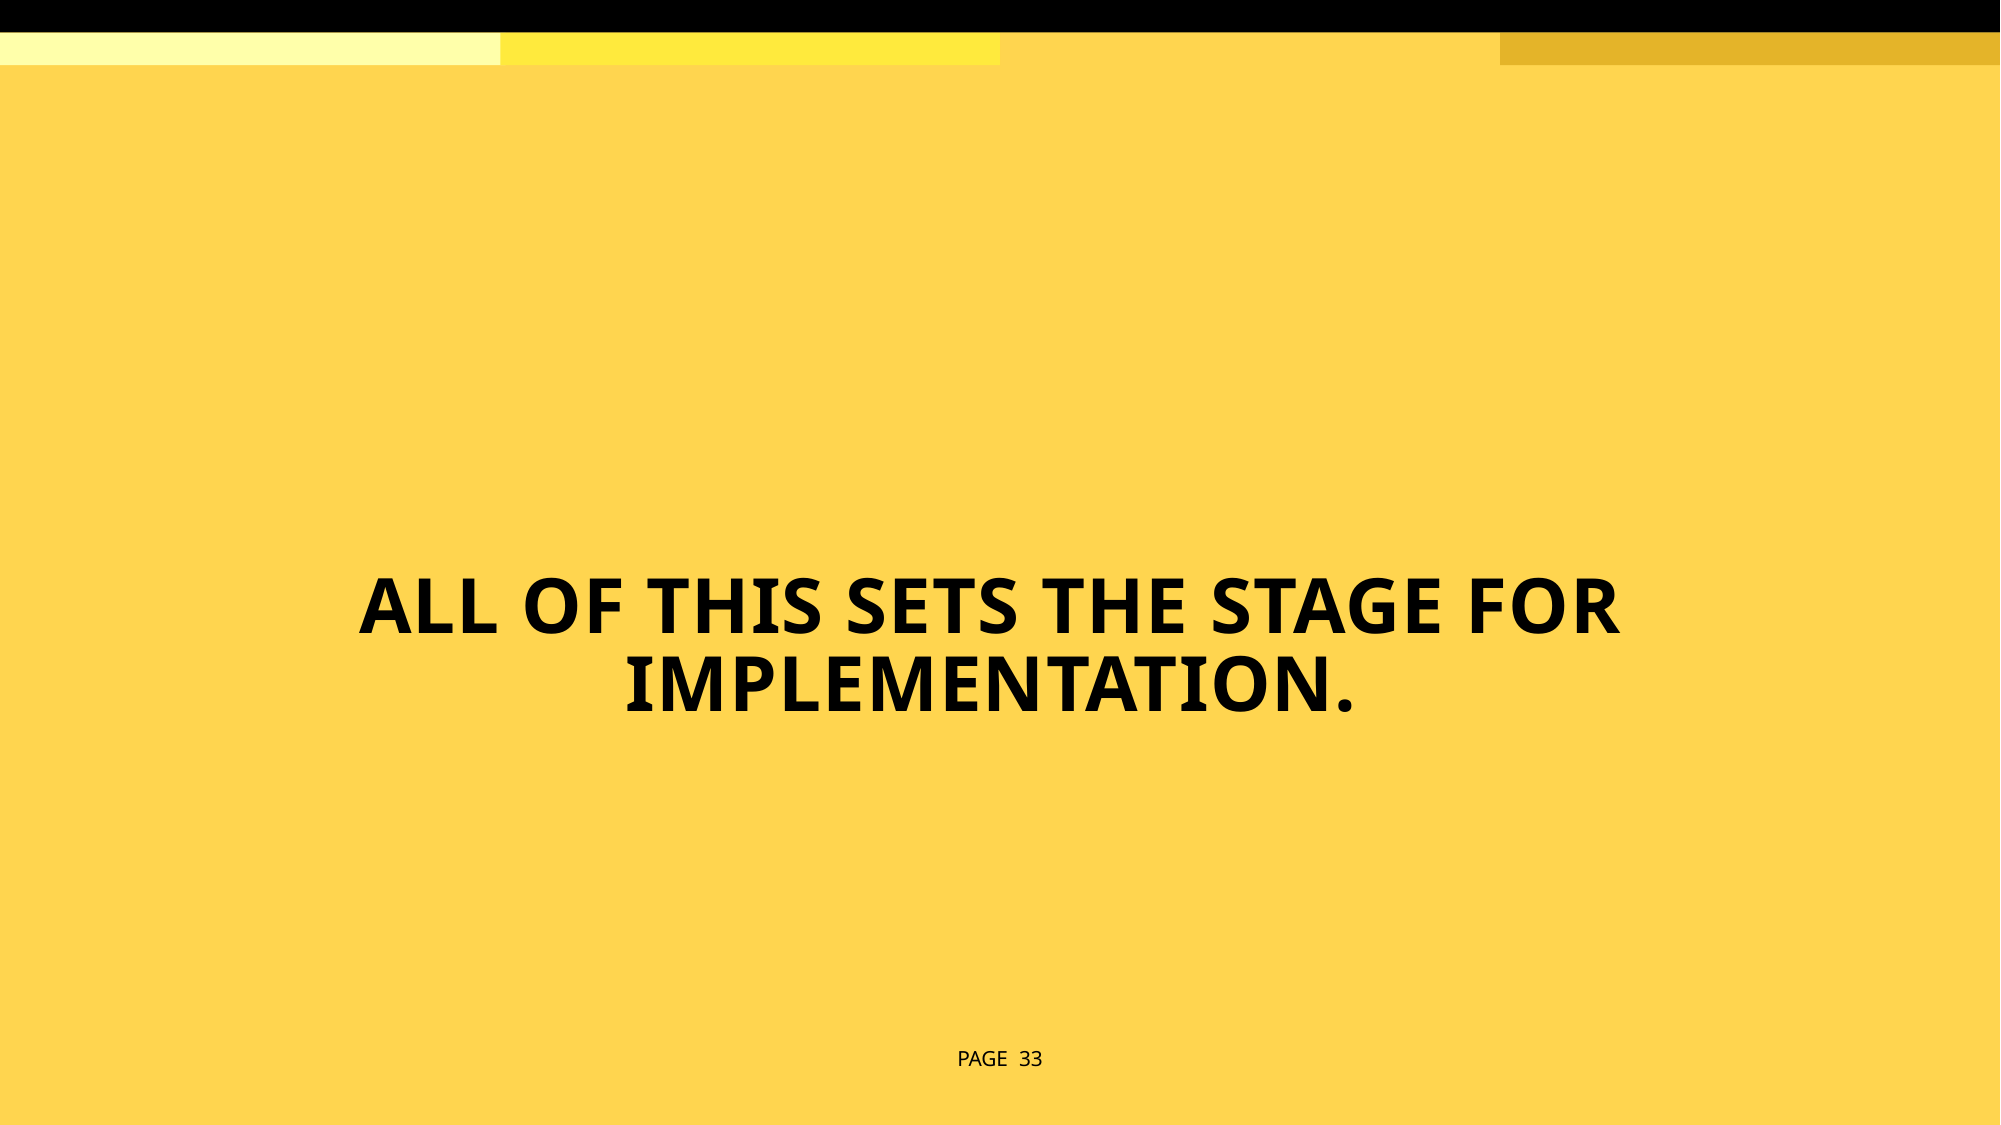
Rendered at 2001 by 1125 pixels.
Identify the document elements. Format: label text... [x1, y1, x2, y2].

title All of this sets the stage for implementation. [42, 562, 1941, 735]
slide_number PAGE 33 [916, 1039, 1084, 1081]
